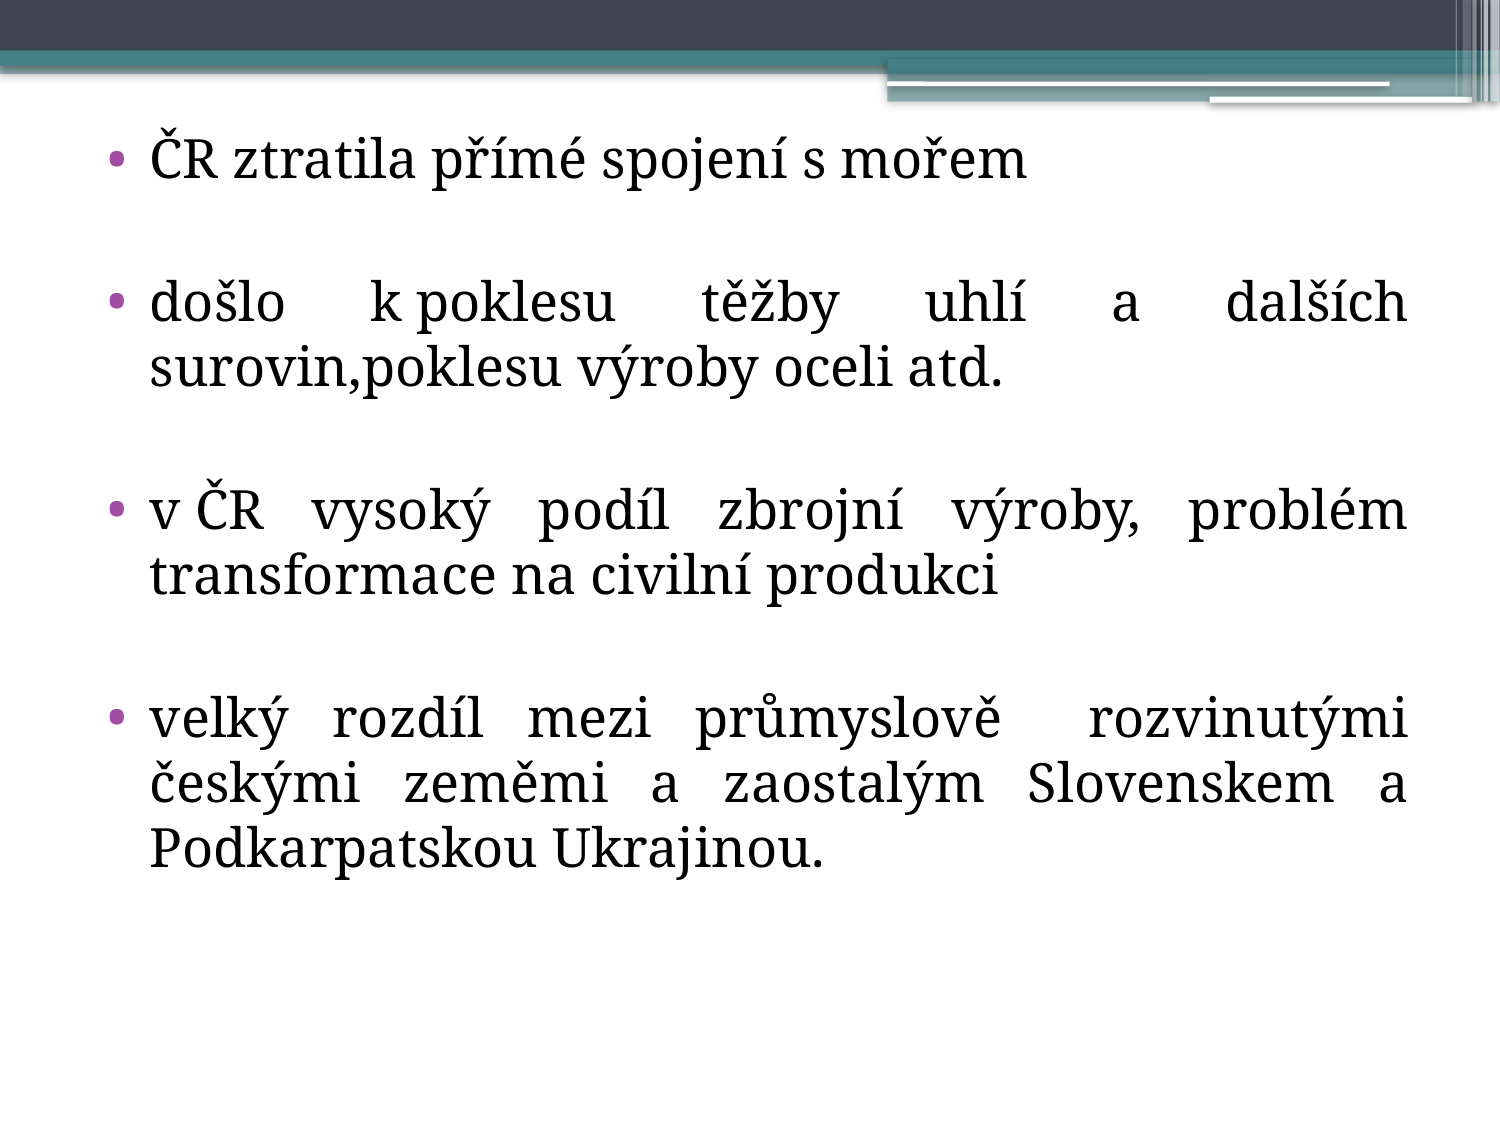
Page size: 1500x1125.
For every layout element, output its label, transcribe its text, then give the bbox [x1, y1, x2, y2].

list ČR ztratila přímé spojení s mořem došlo k poklesu těžby uhlí a dalších surovin,poklesu výroby oceli atd. v ČR vysoký podíl zbrojní výroby, problém transformace na civilní produkci velký rozdíl mezi průmyslově rozvinutými českými zeměmi a zaostalým Slovenskem a Podkarpatskou Ukrajinou. [75, 117, 1425, 1079]
